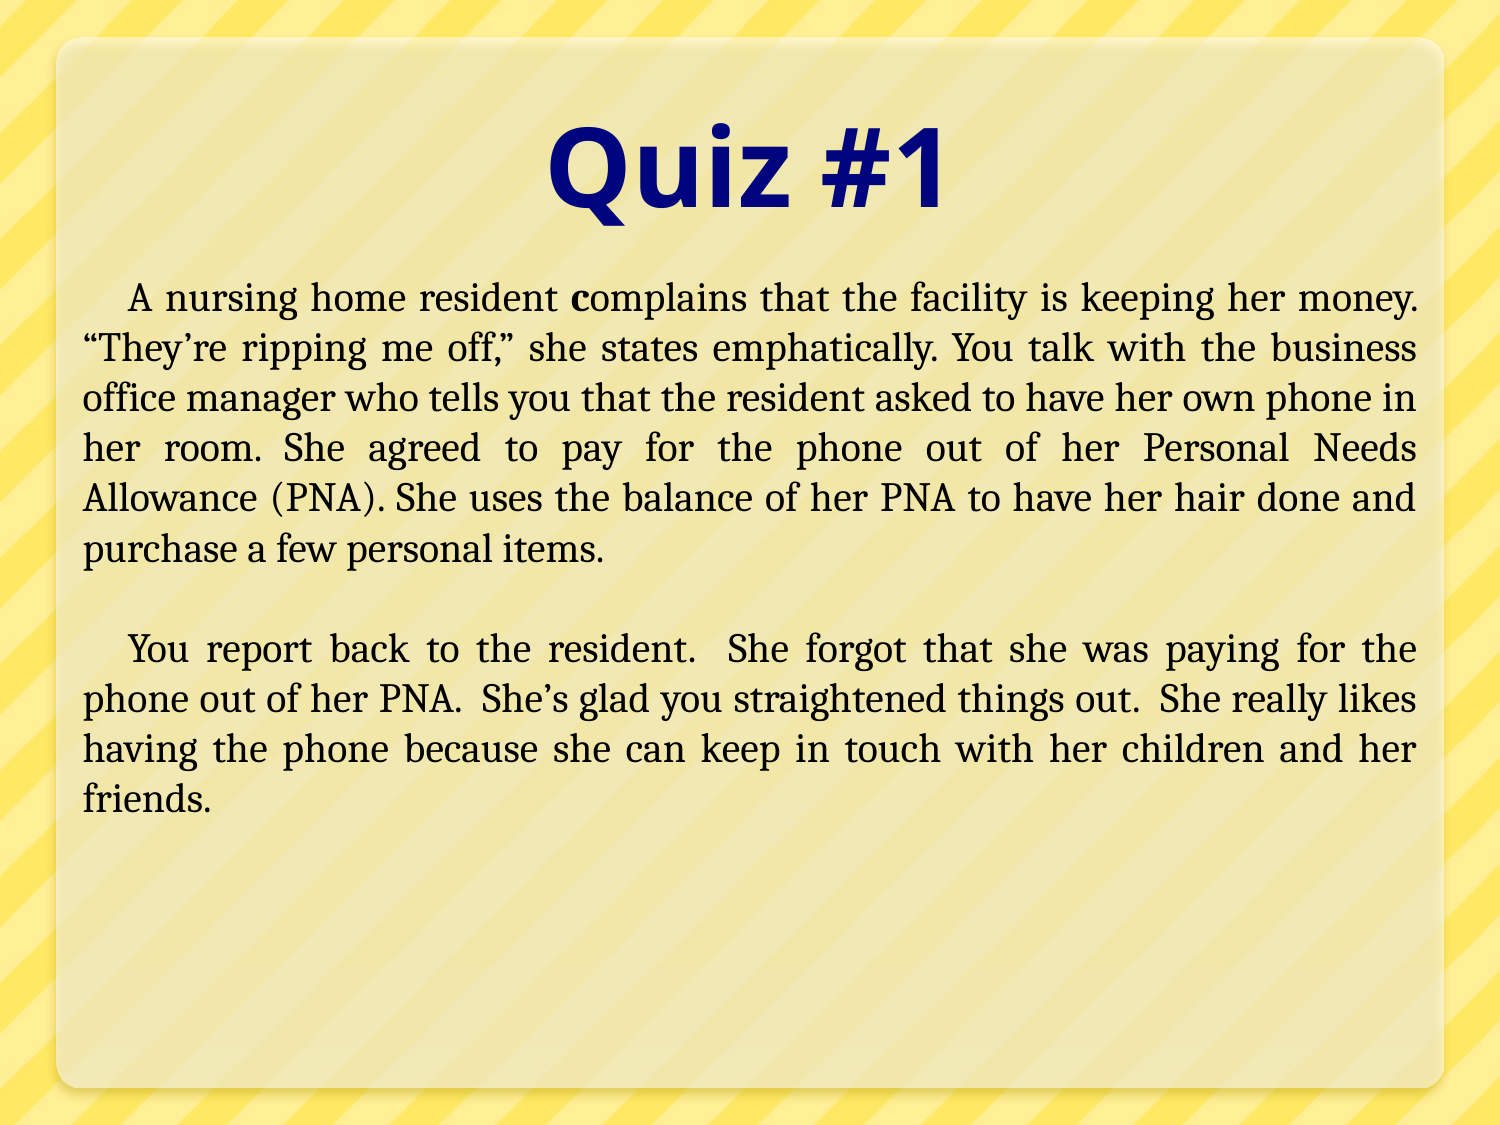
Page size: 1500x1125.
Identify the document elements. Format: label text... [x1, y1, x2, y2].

list A nursing home resident complains that the facility is keeping her money. “They’re ripping me off,” she states emphatically. You talk with the business office manager who tells you that the resident asked to have her own phone in her room. She agreed to pay for the phone out of her Personal Needs Allowance (PNA). She uses the balance of her PNA to have her hair done and purchase a few personal items. You report back to the resident. She forgot that she was paying for the phone out of her PNA. She’s glad you straightened things out. She really likes having the phone because she can keep in touch with her children and her friends. [75, 262, 1425, 1005]
title Quiz #1 [75, 50, 1425, 238]
